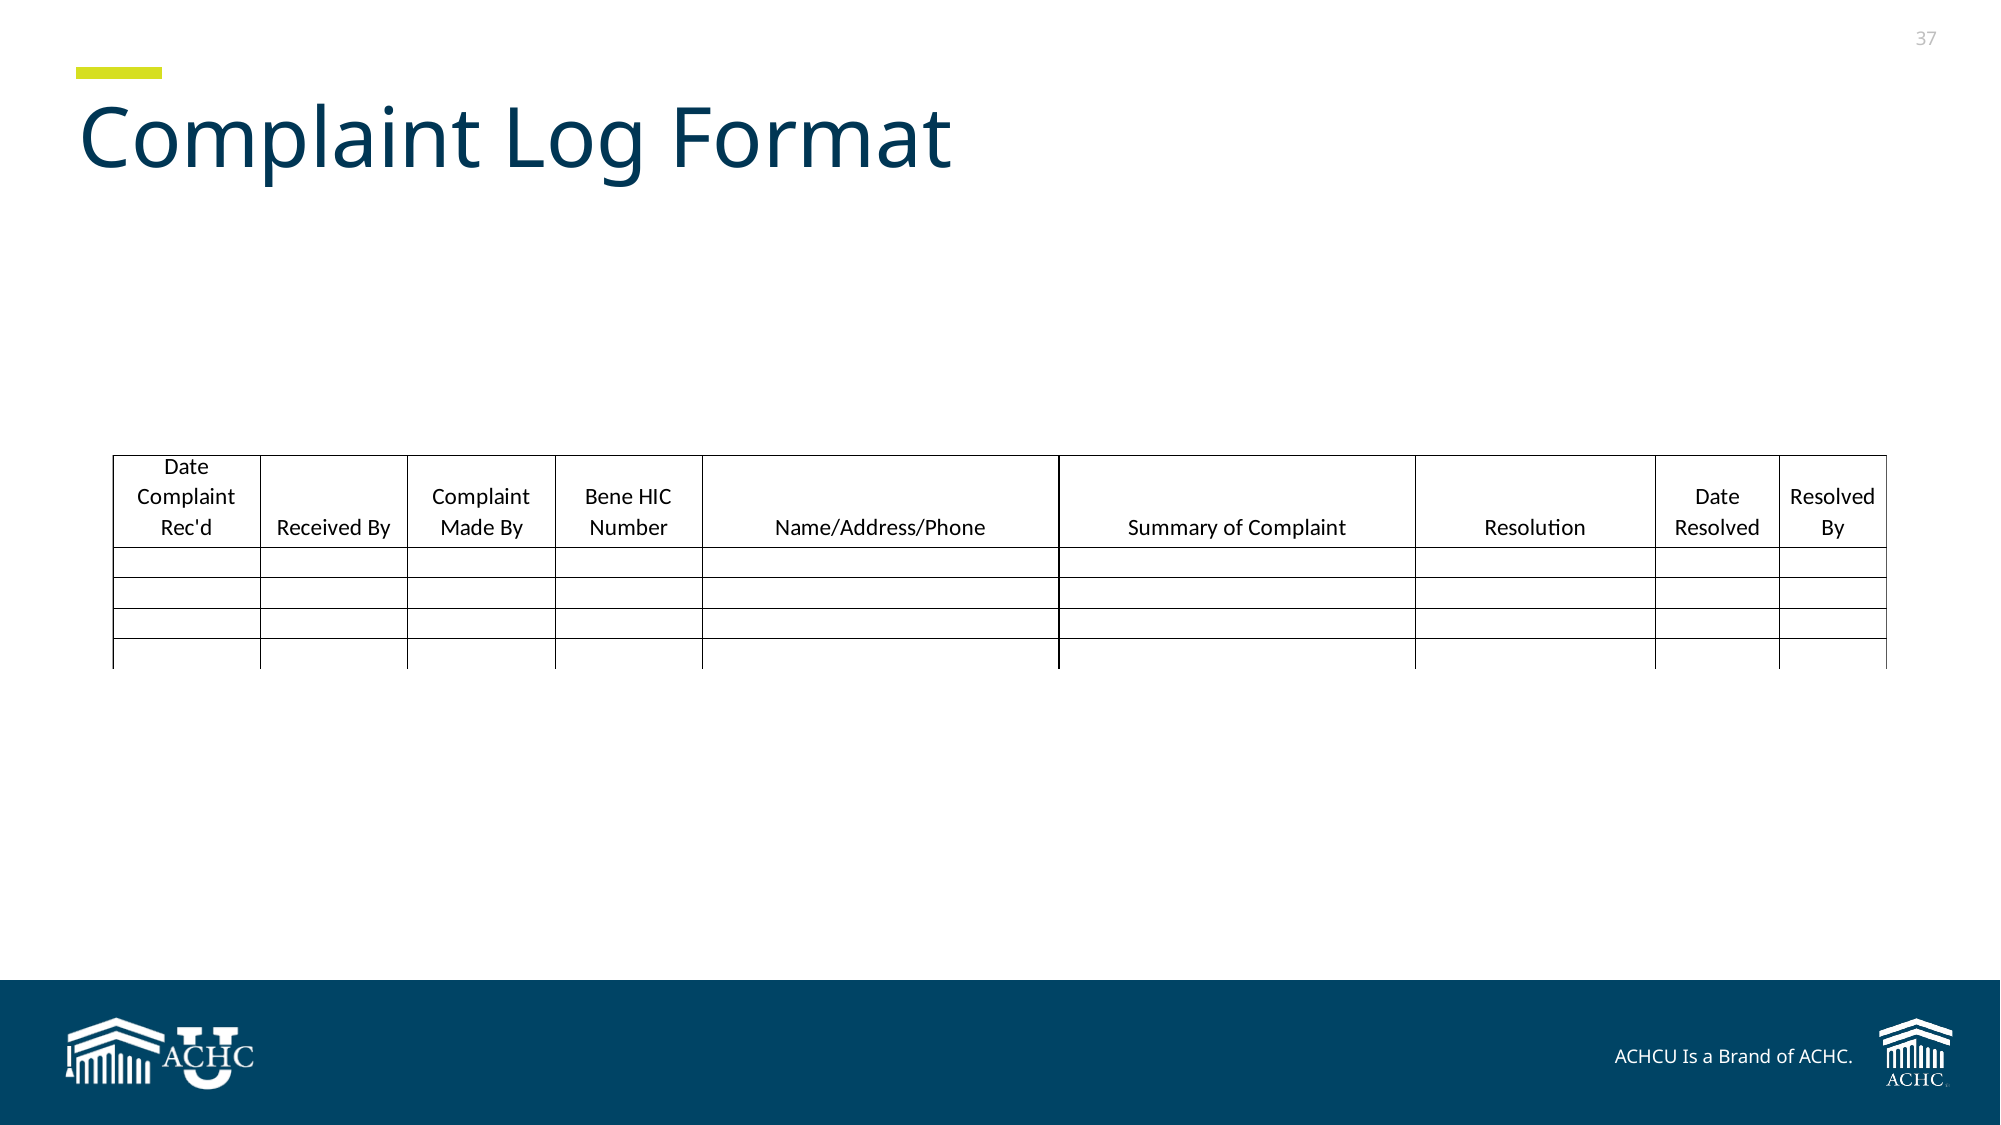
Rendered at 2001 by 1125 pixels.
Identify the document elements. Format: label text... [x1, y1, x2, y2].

picture [112, 455, 1888, 670]
title Complaint Log Format [63, 62, 1886, 219]
